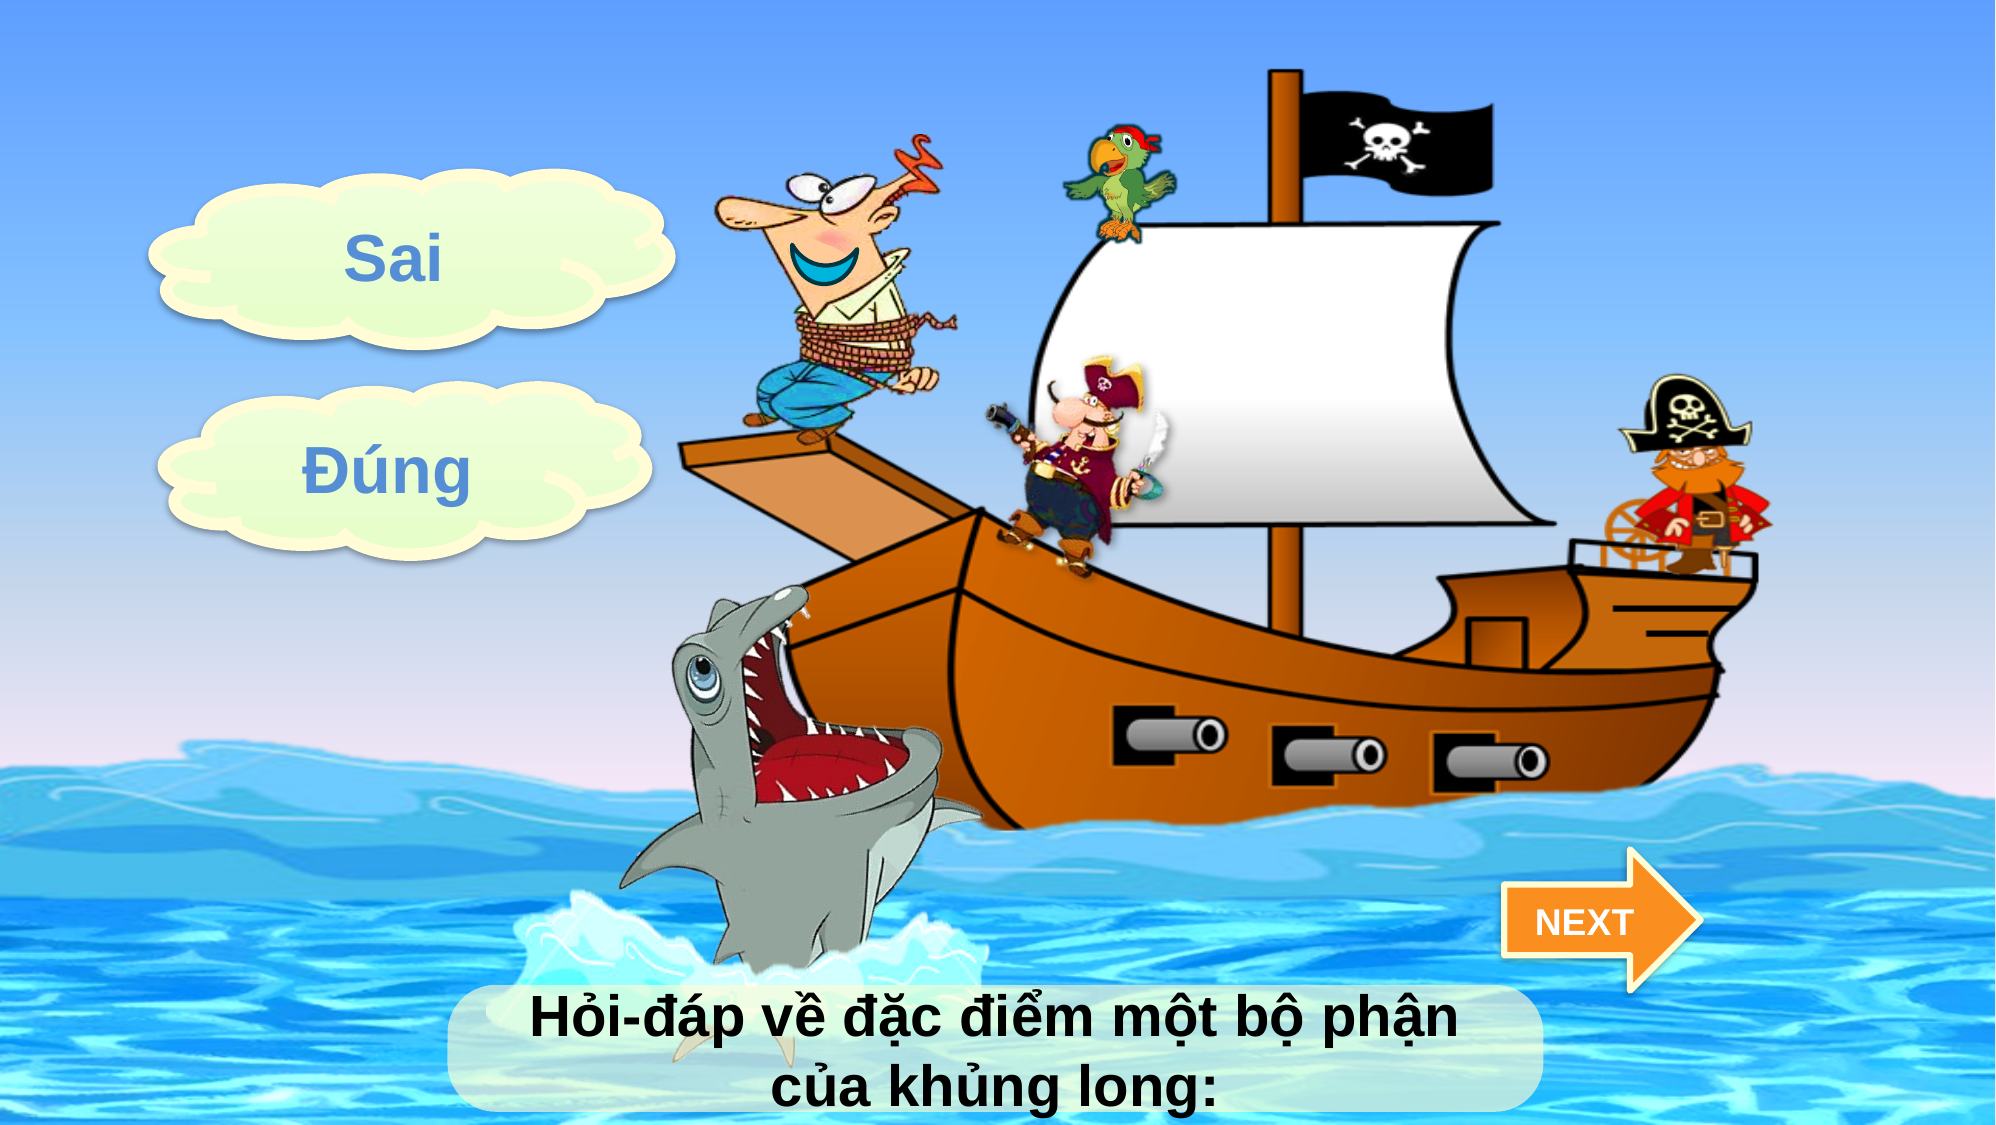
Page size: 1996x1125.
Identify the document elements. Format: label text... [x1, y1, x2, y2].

text_box NEXT [1501, 846, 1704, 994]
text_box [484, 615, 1022, 1054]
text_box Đúng [160, 384, 650, 558]
text_box Sai [151, 171, 673, 348]
picture [0, 0, 1996, 1125]
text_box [786, 236, 869, 285]
text_box Hỏi-đáp về đặc điểm một bộ phận của khủng long: [445, 982, 1546, 1114]
